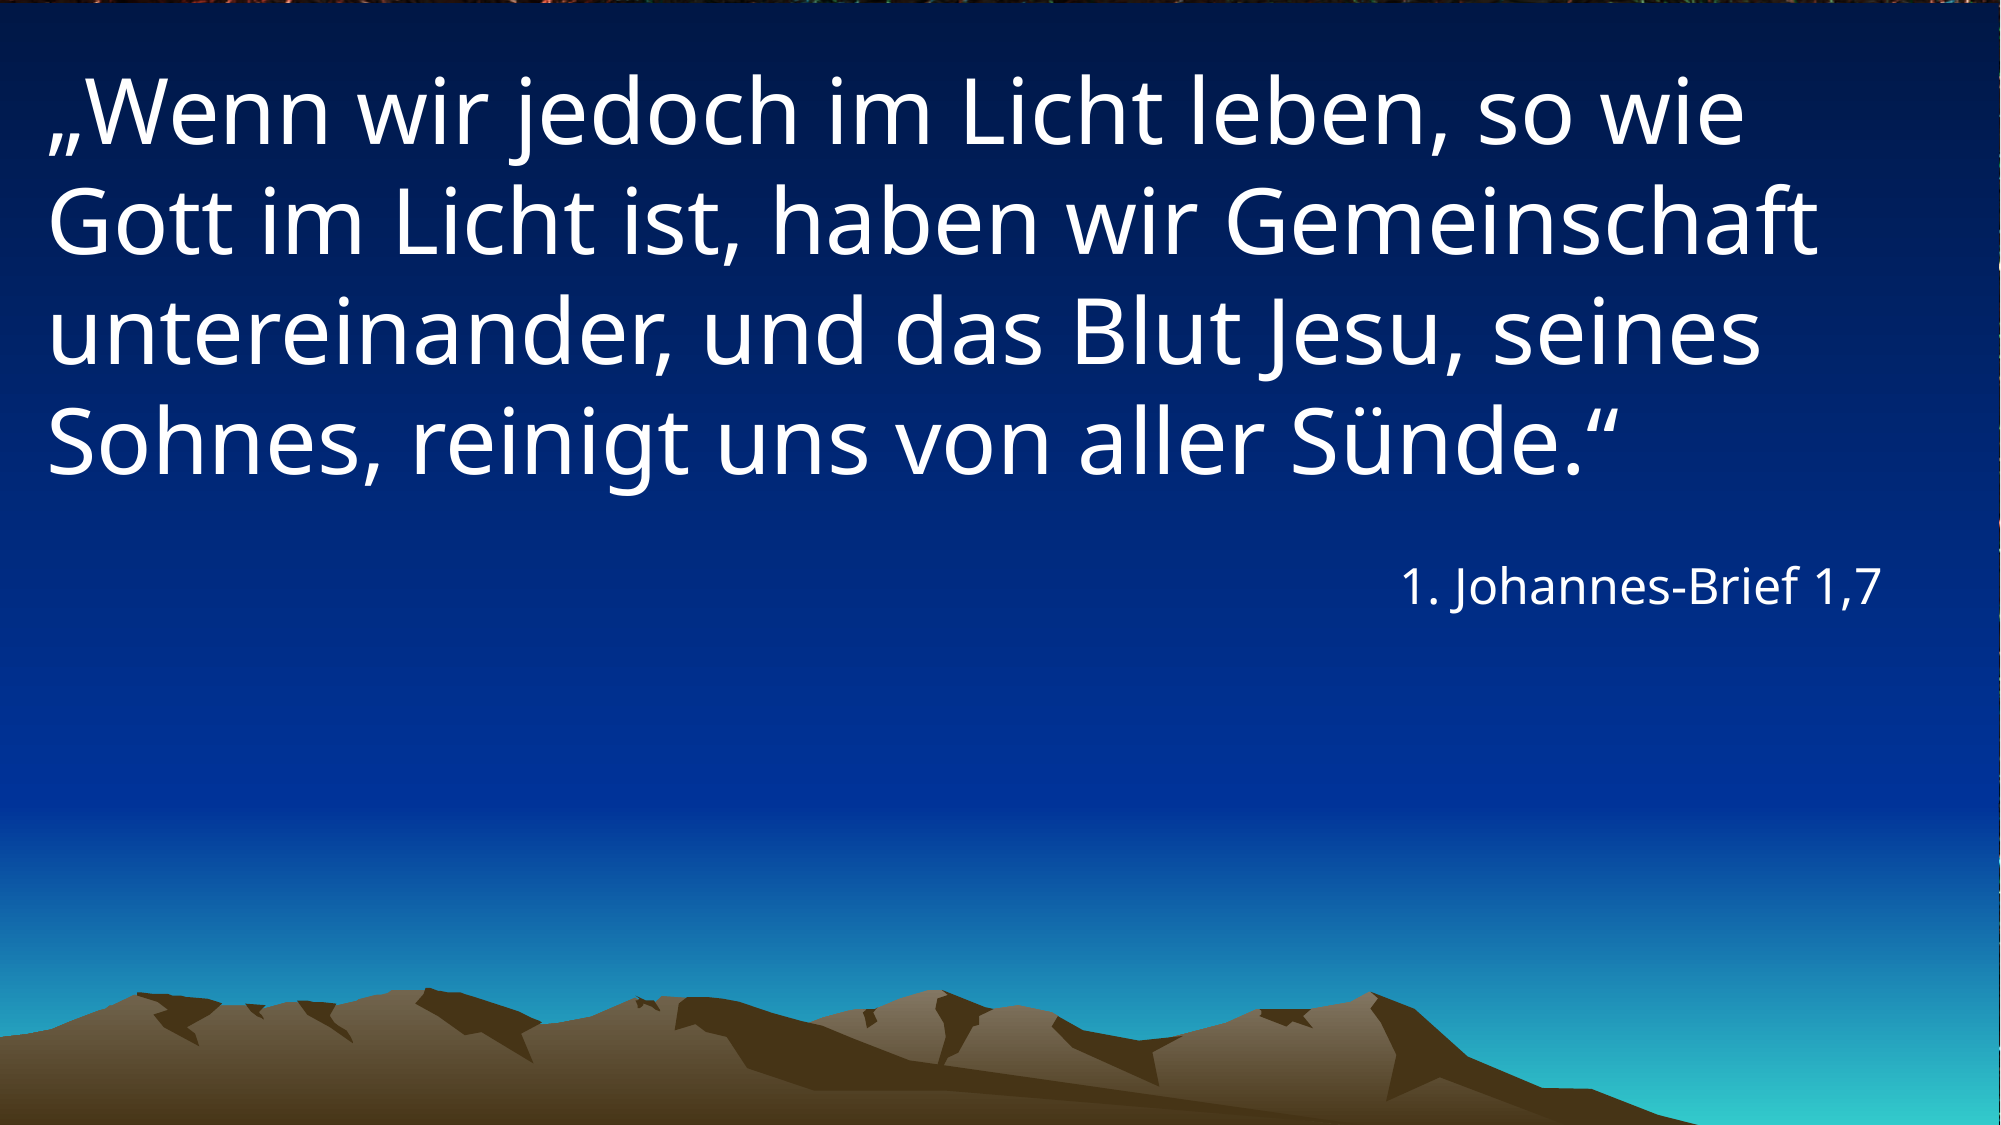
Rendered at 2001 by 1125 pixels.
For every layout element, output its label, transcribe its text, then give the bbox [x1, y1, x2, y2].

text_box 1. Johannes-Brief 1,7 [1259, 547, 1898, 622]
title „Wenn wir jedoch im Licht leben, so wie Gott im Licht ist, haben wir Gemeinschaft untereinander, und das Blut Jesu, seines Sohnes, reinigt uns von aller Sünde.“ [31, 45, 1945, 500]
picture [0, 0, 2001, 709]
